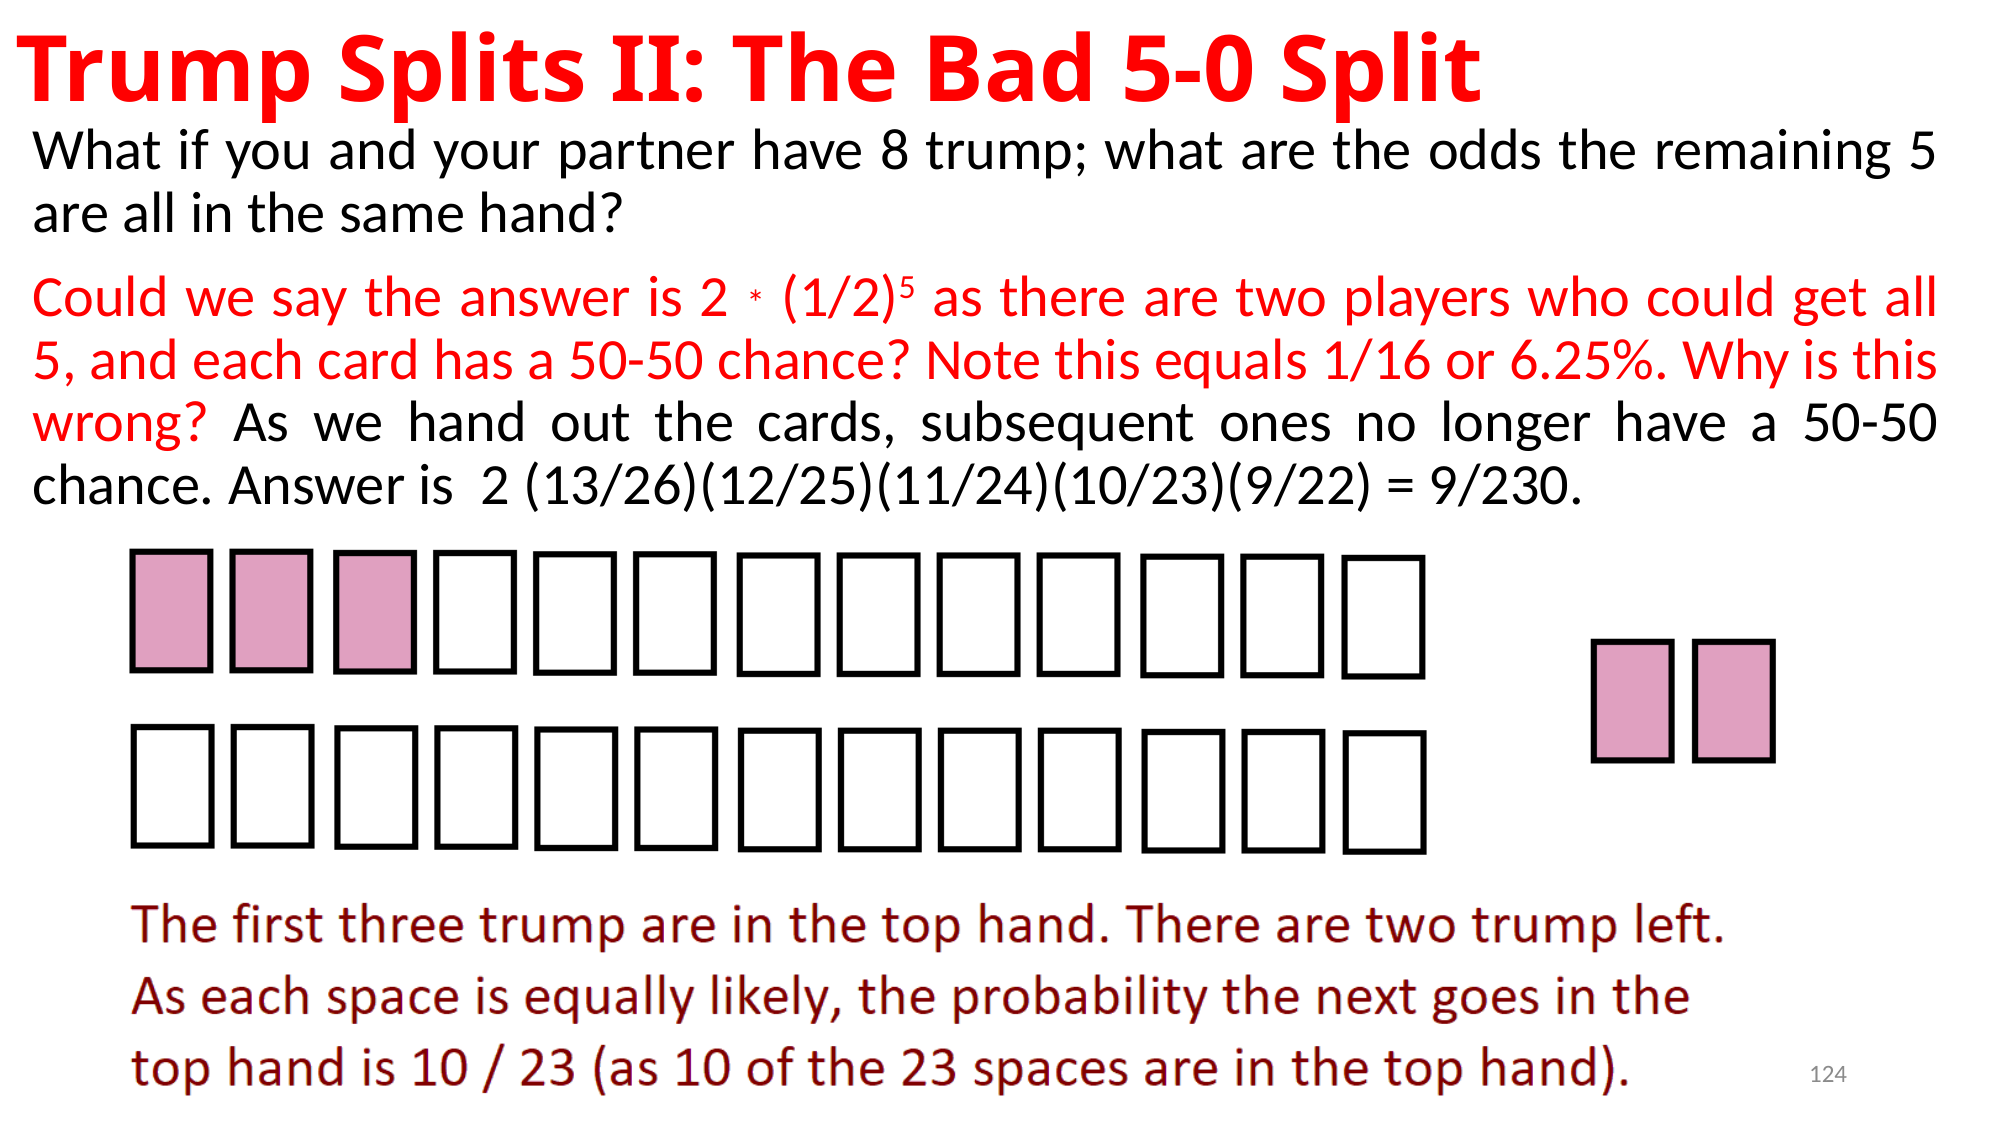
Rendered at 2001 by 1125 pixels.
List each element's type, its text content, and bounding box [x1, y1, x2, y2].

title Trump Splits II: The Bad 5-0 Split [0, 4, 1913, 140]
slide_number 124 [1797, 1042, 1863, 1103]
picture [116, 534, 1797, 1103]
list What if you and your partner have 8 trump; what are the odds the remaining 5 are all in the same hand? Could we say the answer is 2 * (1/2)5 as there are two players who could get all 5, and each card has a 50-50 chance? Note this equals 1/16 or 6.25%. Why is this wrong? As we hand out the cards, subsequent ones no longer have a 50-50 chance. Answer is 2 (13/26)(12/25)(11/24)(10/23)(9/22) = 9/230. [17, 111, 1955, 1121]
